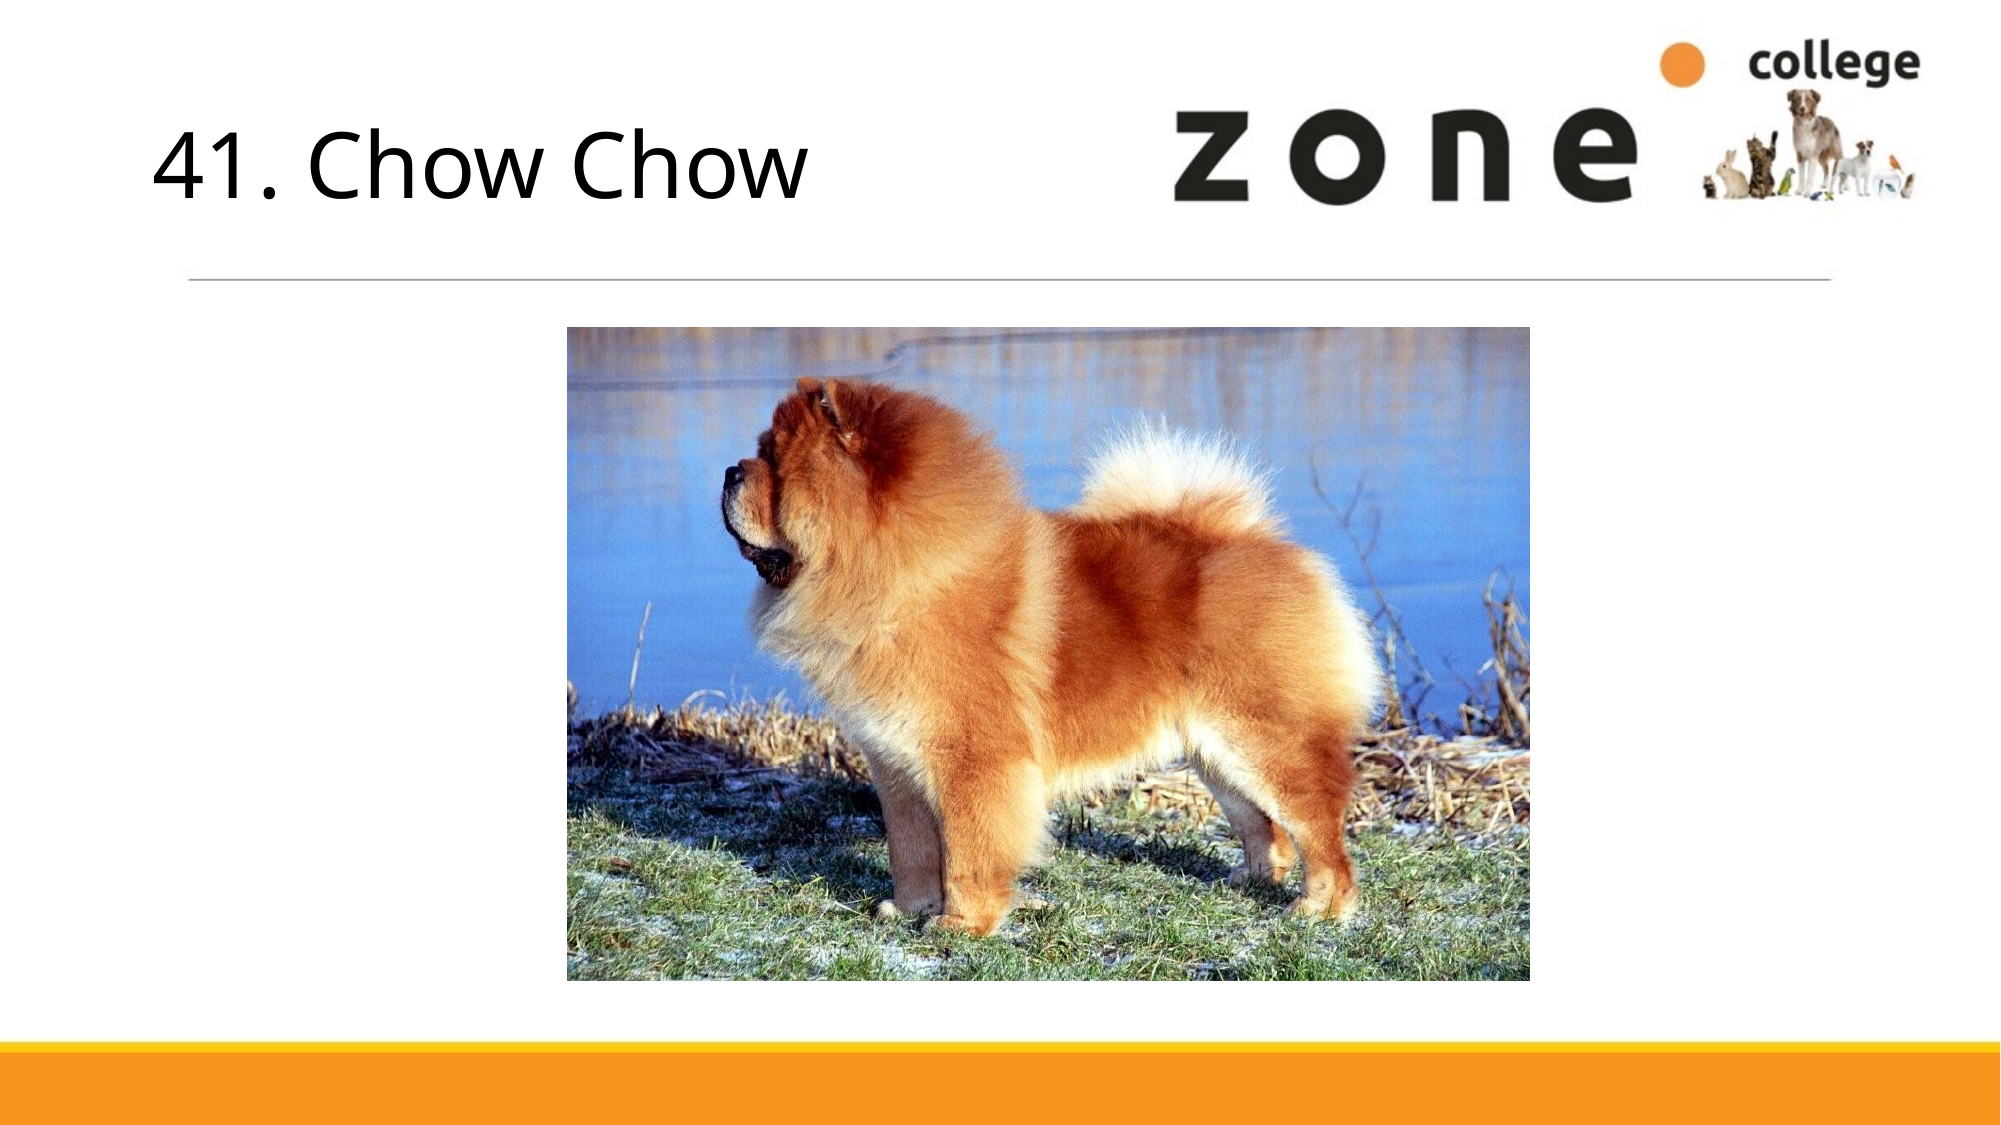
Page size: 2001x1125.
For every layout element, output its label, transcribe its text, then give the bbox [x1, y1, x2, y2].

title 41. Chow Chow [137, 59, 1863, 278]
picture [0, 0, 2001, 1125]
